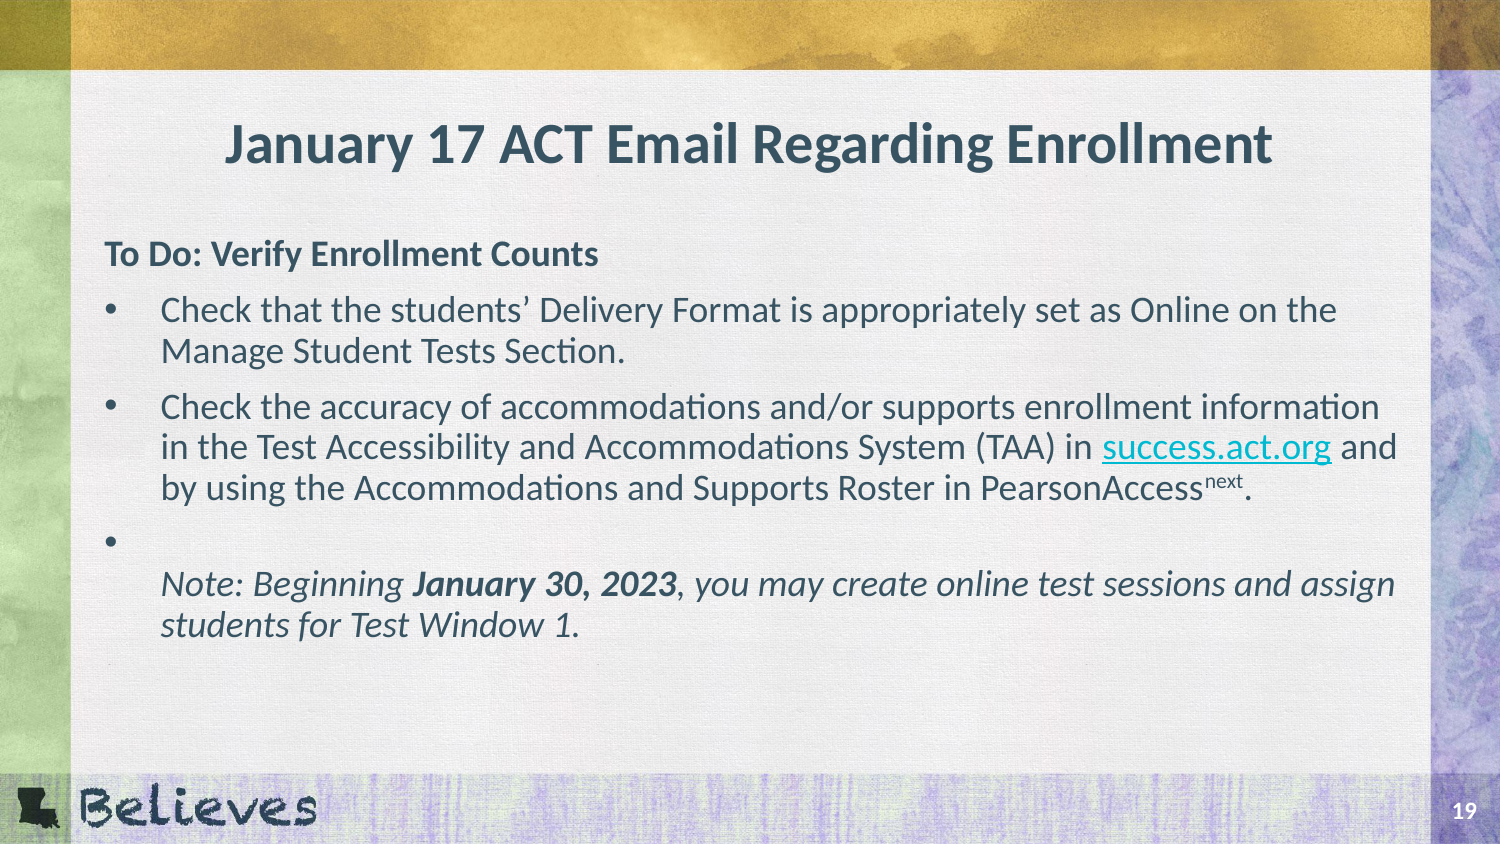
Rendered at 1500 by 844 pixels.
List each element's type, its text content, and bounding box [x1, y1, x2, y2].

picture [0, 0, 1500, 844]
list To Do: Verify Enrollment Counts Check that the students’ Delivery Format is appropriately set as Online on the Manage Student Tests Section. Check the accuracy of accommodations and/or supports enrollment information in the Test Accessibility and Accommodations System (TAA) in success.act.org and by using the Accommodations and Supports Roster in PearsonAccessnext. Note: Beginning January 30, 2023, you may create online test sessions and assign students for Test Window 1. [70, 219, 1430, 771]
title January 17 ACT Email Regarding Enrollment [70, 69, 1430, 219]
